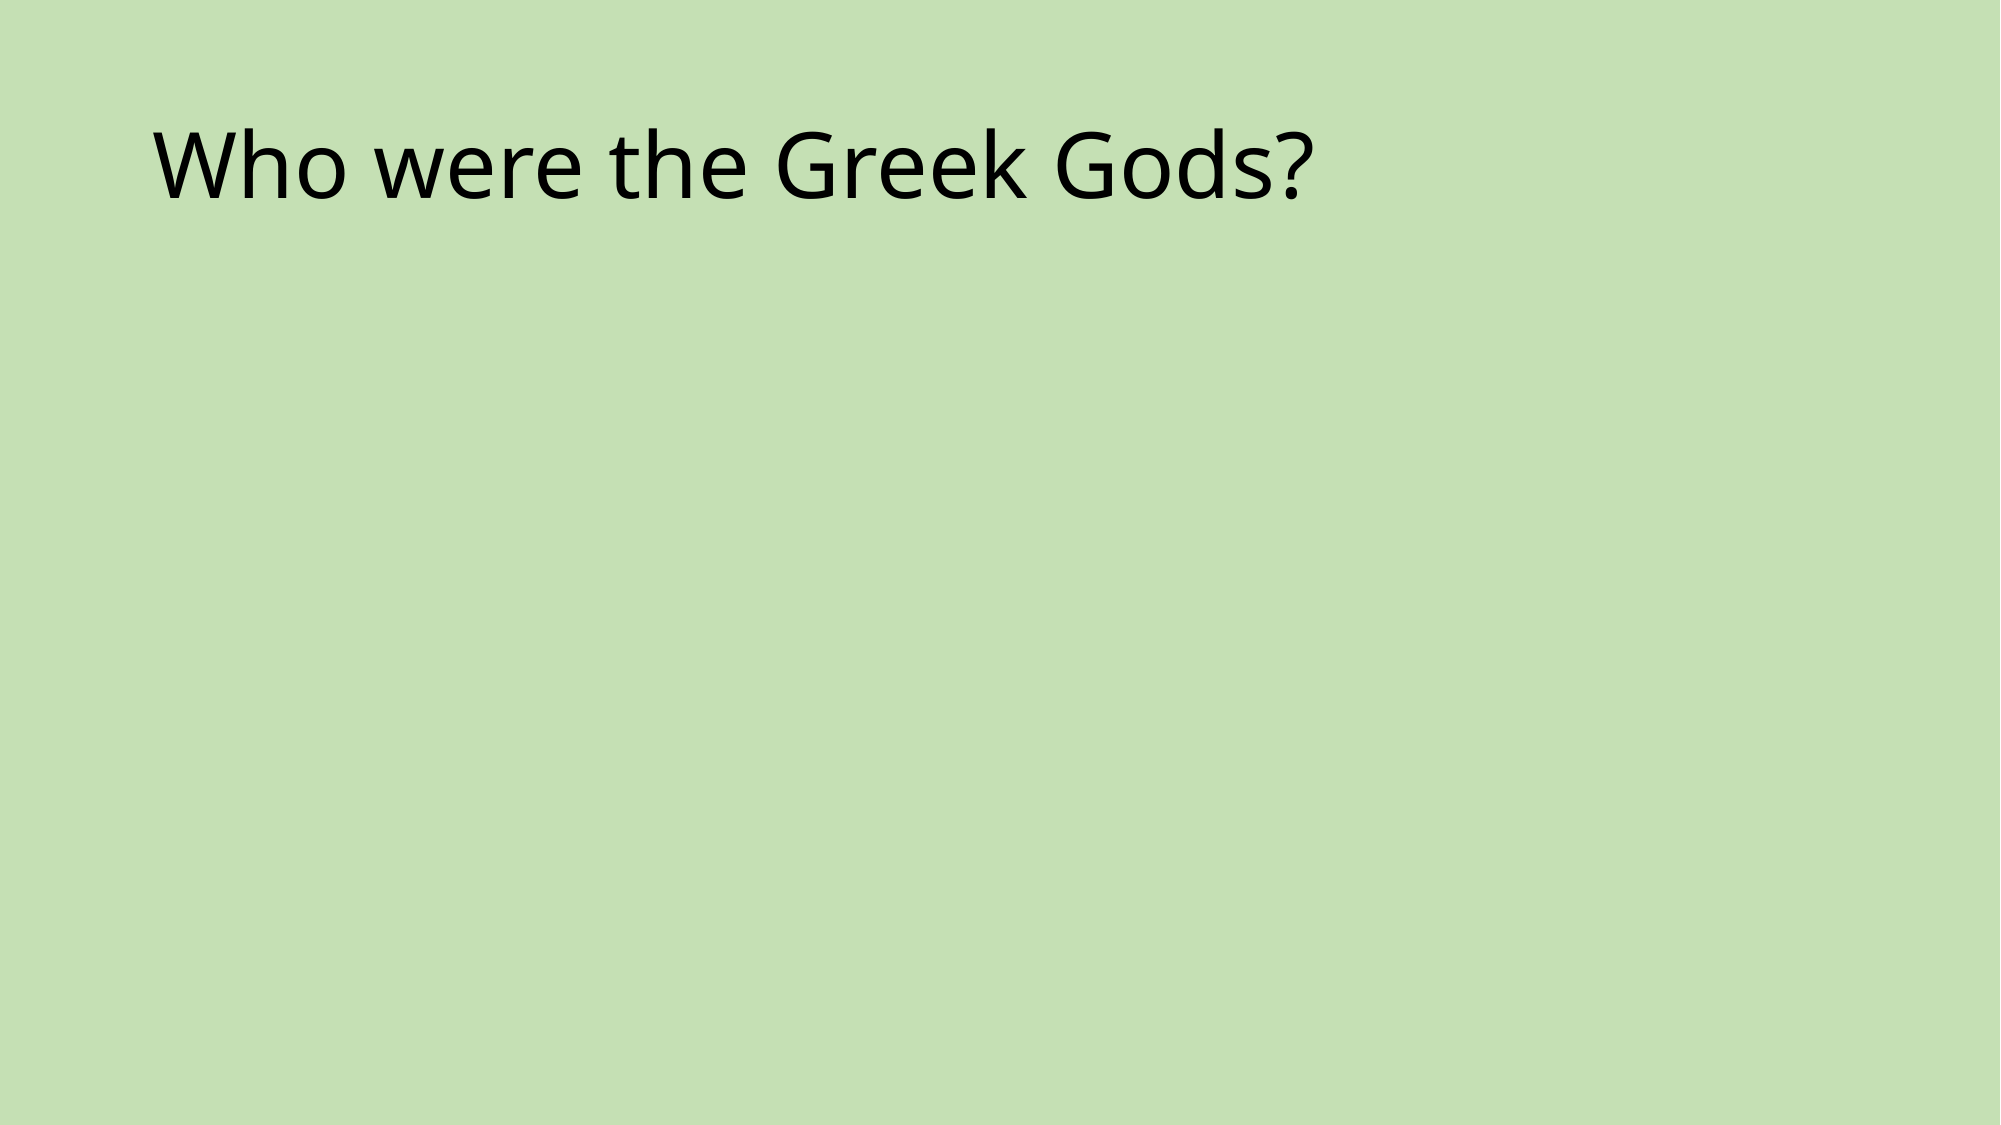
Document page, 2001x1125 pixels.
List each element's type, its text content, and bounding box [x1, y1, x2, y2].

title Who were the Greek Gods? [137, 59, 1863, 278]
